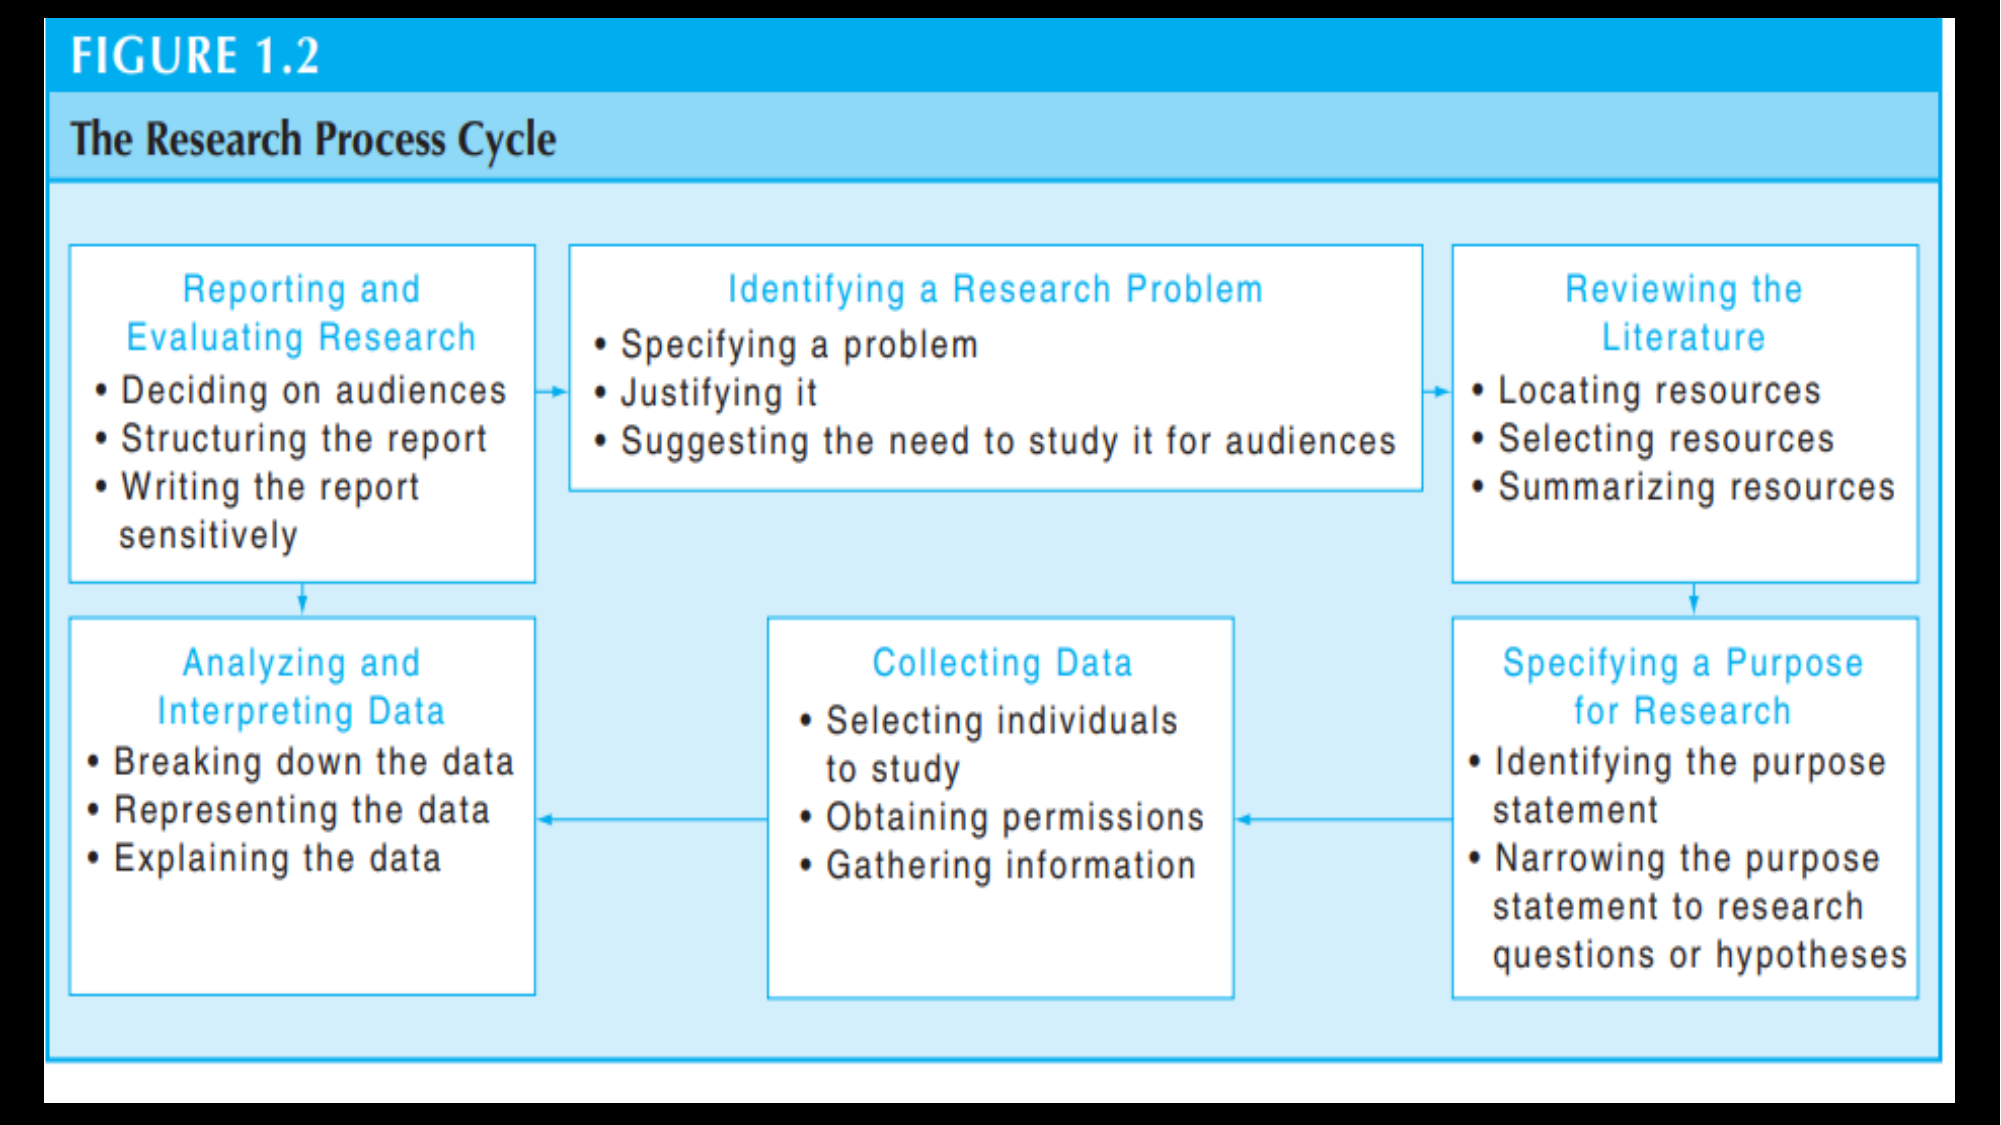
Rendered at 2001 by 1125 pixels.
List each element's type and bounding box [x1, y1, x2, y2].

list [44, 18, 1955, 1103]
